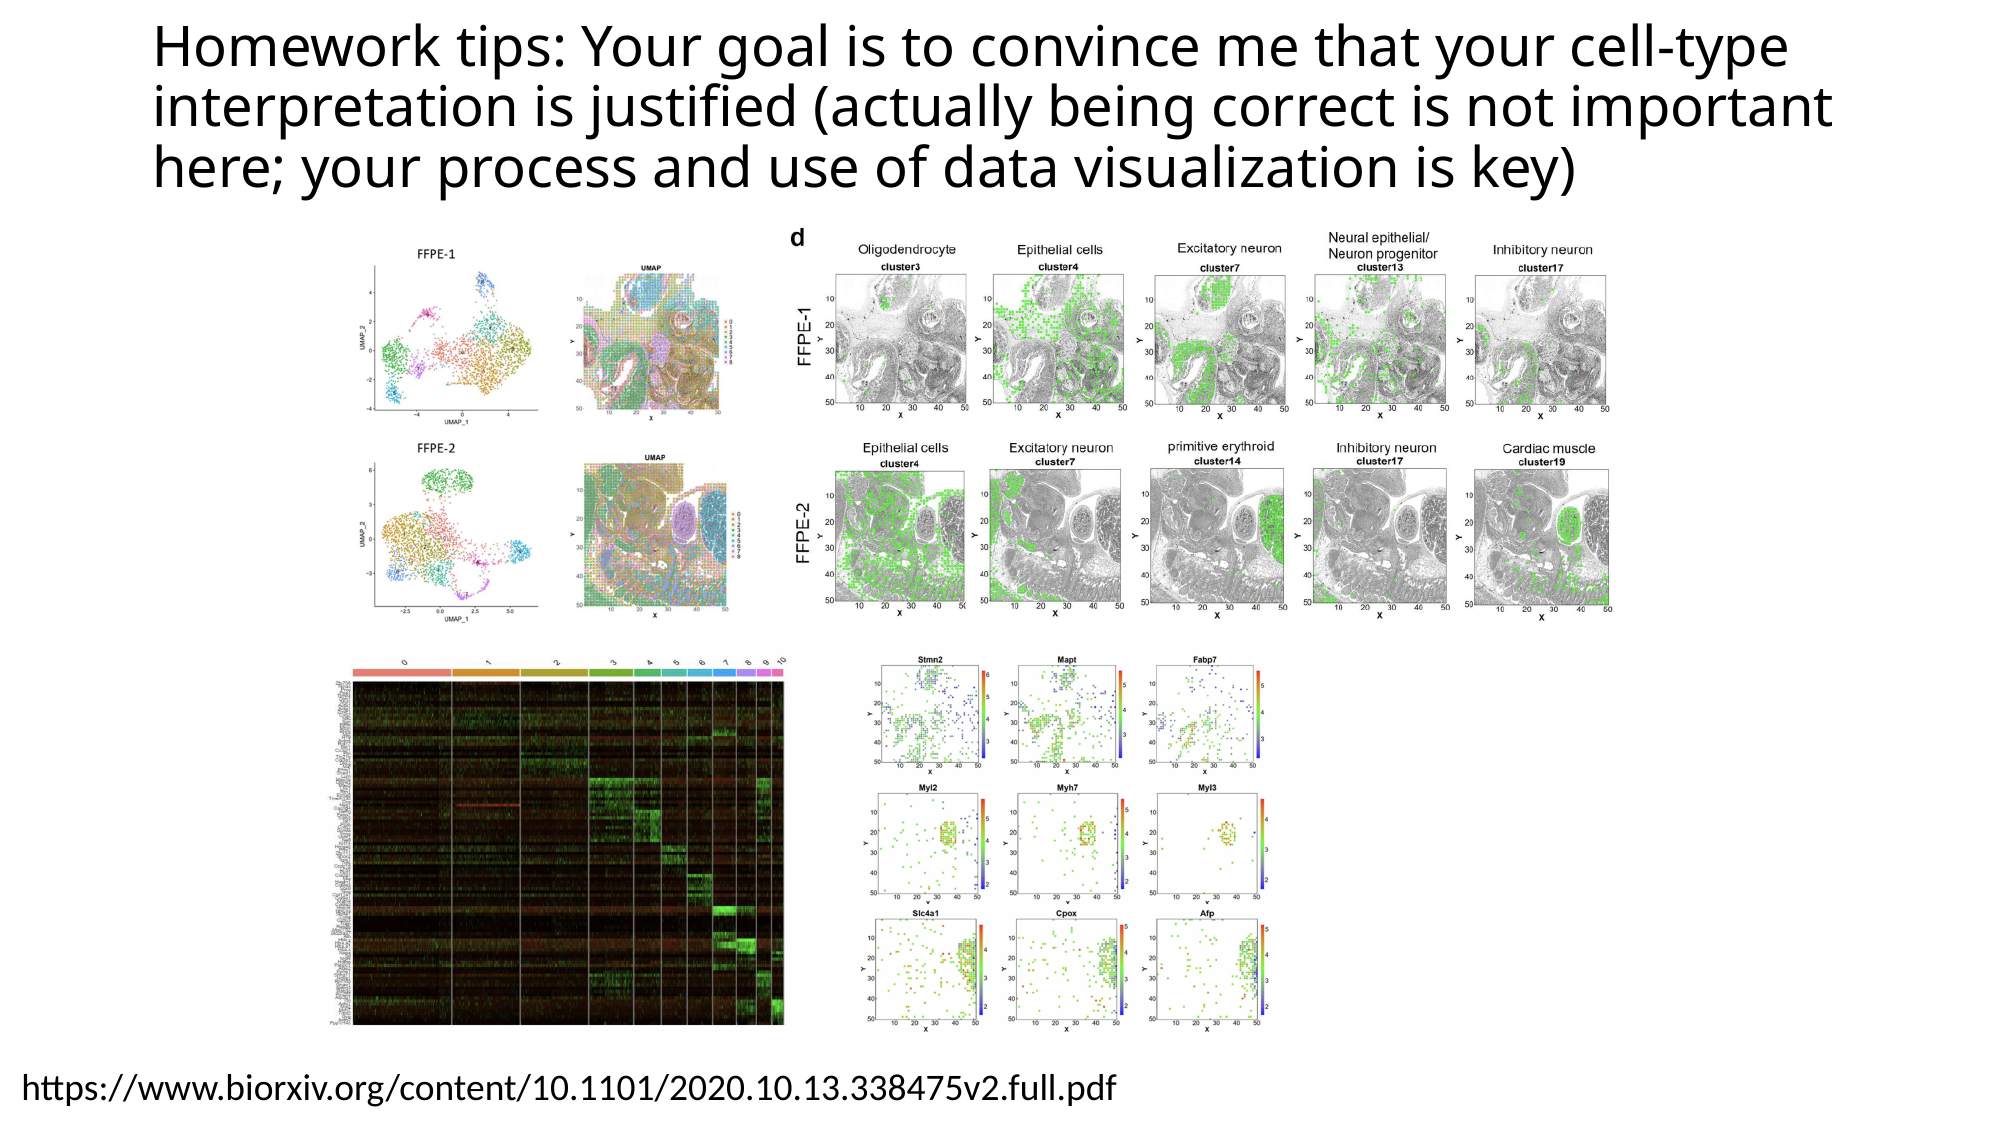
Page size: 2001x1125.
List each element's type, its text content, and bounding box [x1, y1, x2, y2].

picture [337, 226, 755, 624]
picture [771, 215, 1619, 627]
picture [853, 645, 1275, 1032]
picture [312, 648, 800, 1033]
text_box https://www.biorxiv.org/content/10.1101/2020.10.13.338475v2.full.pdf [6, 1055, 1249, 1115]
title Homework tips: Your goal is to convince me that your cell-type interpretation is justified (actually being correct is not important here; your process and use of data visualization is key) [137, 0, 1863, 218]
